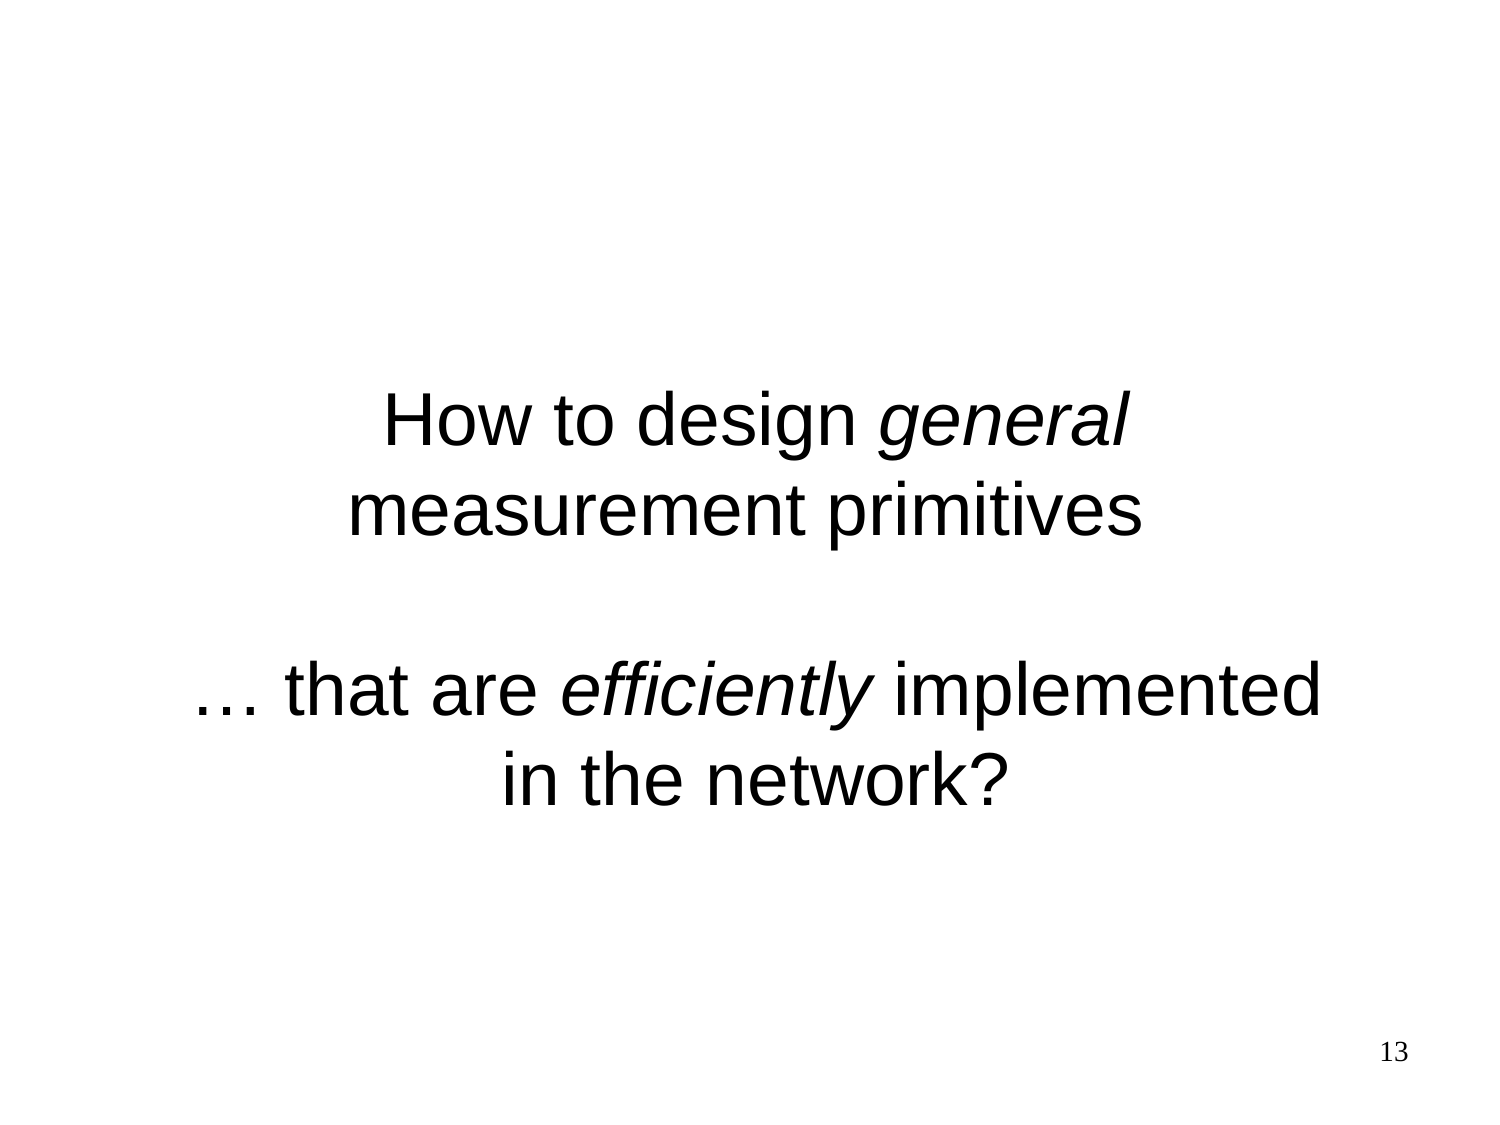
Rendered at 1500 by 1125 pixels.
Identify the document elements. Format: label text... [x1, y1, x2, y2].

text_box How to design general measurement primitives … that are efficiently implemented in the network? [157, 363, 1356, 829]
slide_number 13 [1074, 1024, 1424, 1102]
